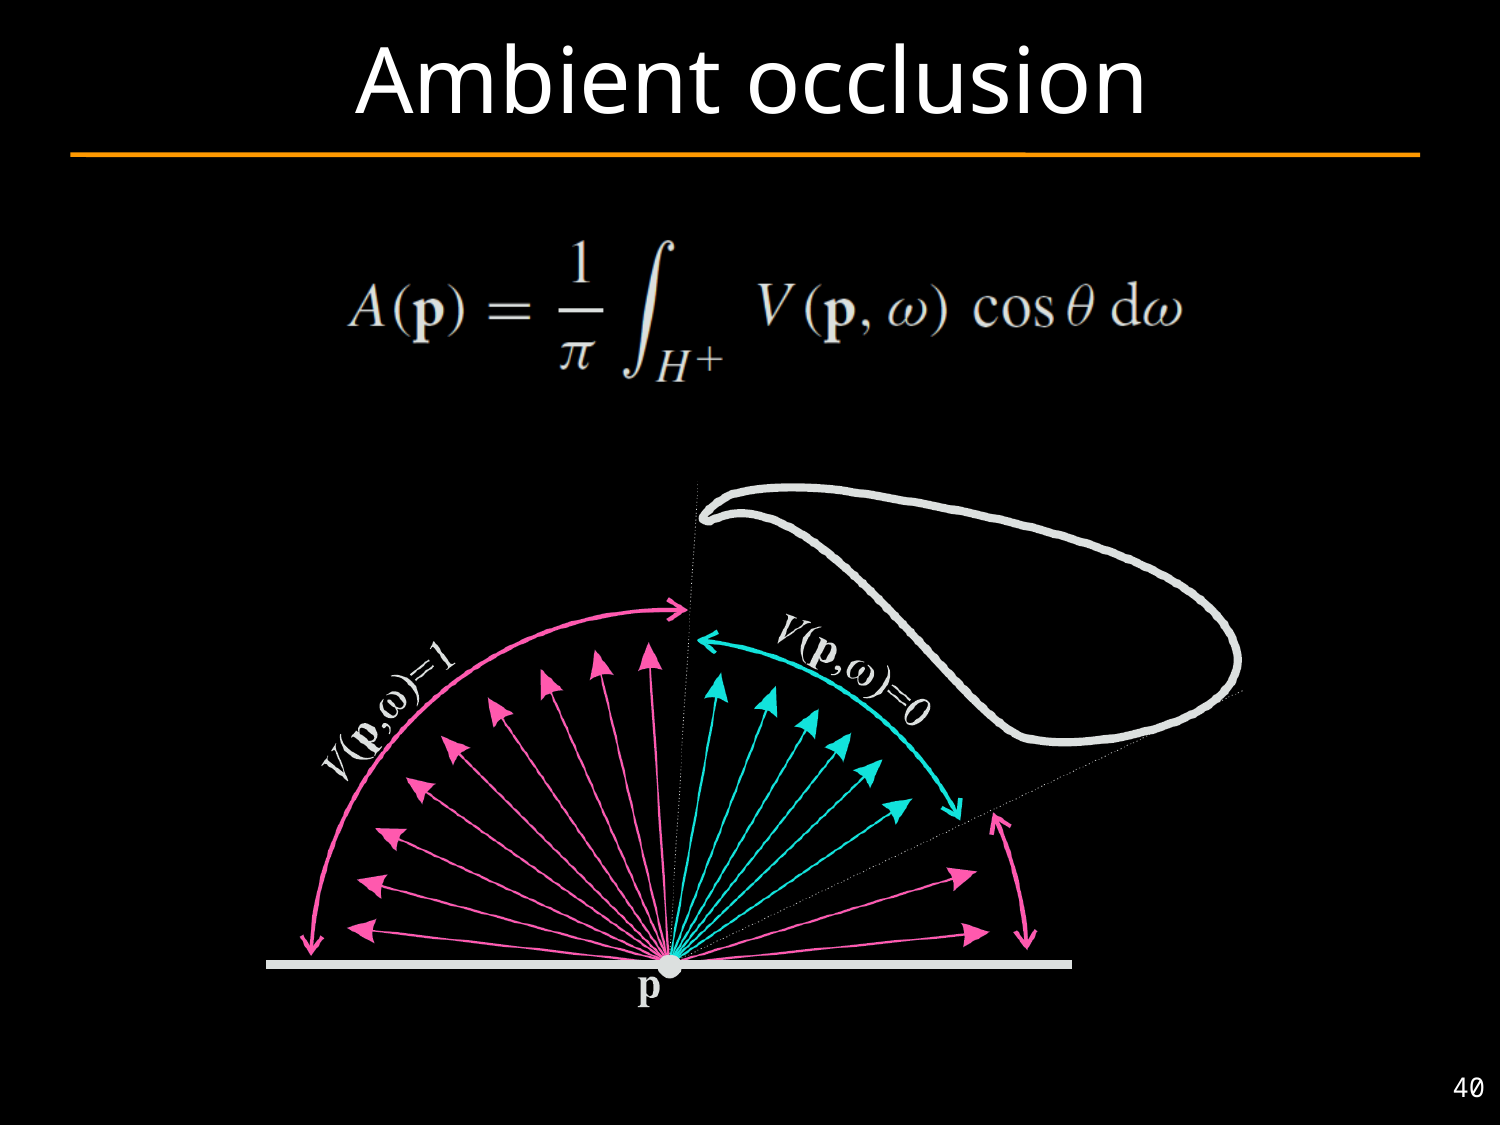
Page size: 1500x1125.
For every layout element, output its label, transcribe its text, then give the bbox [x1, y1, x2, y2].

title Ambient occlusion [84, 13, 1421, 155]
picture [324, 224, 1191, 387]
slide_number 40 [1149, 1062, 1500, 1125]
picture [247, 465, 1253, 1013]
